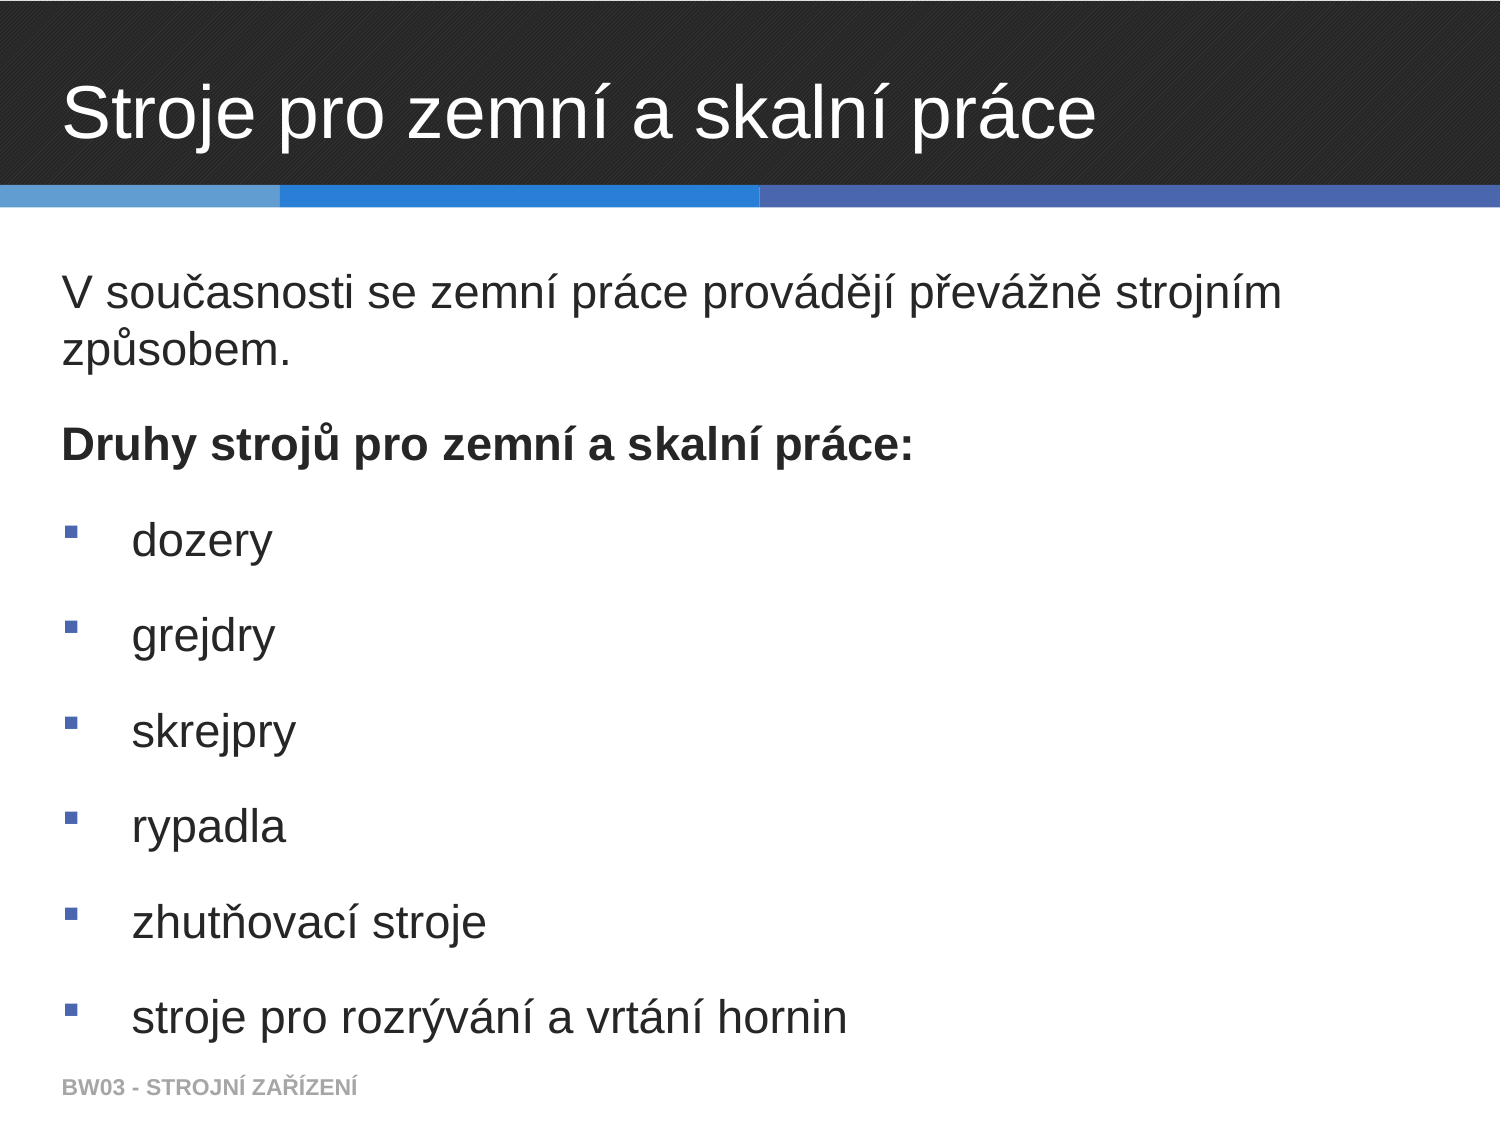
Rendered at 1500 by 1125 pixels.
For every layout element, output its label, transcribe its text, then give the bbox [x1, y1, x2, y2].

title Stroje pro zemní a skalní práce [46, 29, 1453, 189]
list V současnosti se zemní práce provádějí převážně strojním způsobem. Druhy strojů pro zemní a skalní práce: dozery grejdry skrejpry rypadla zhutňovací stroje stroje pro rozrývání a vrtání hornin [46, 254, 1454, 1056]
footer BW03 - STROJNÍ ZAŘÍZENÍ [46, 1055, 1052, 1116]
